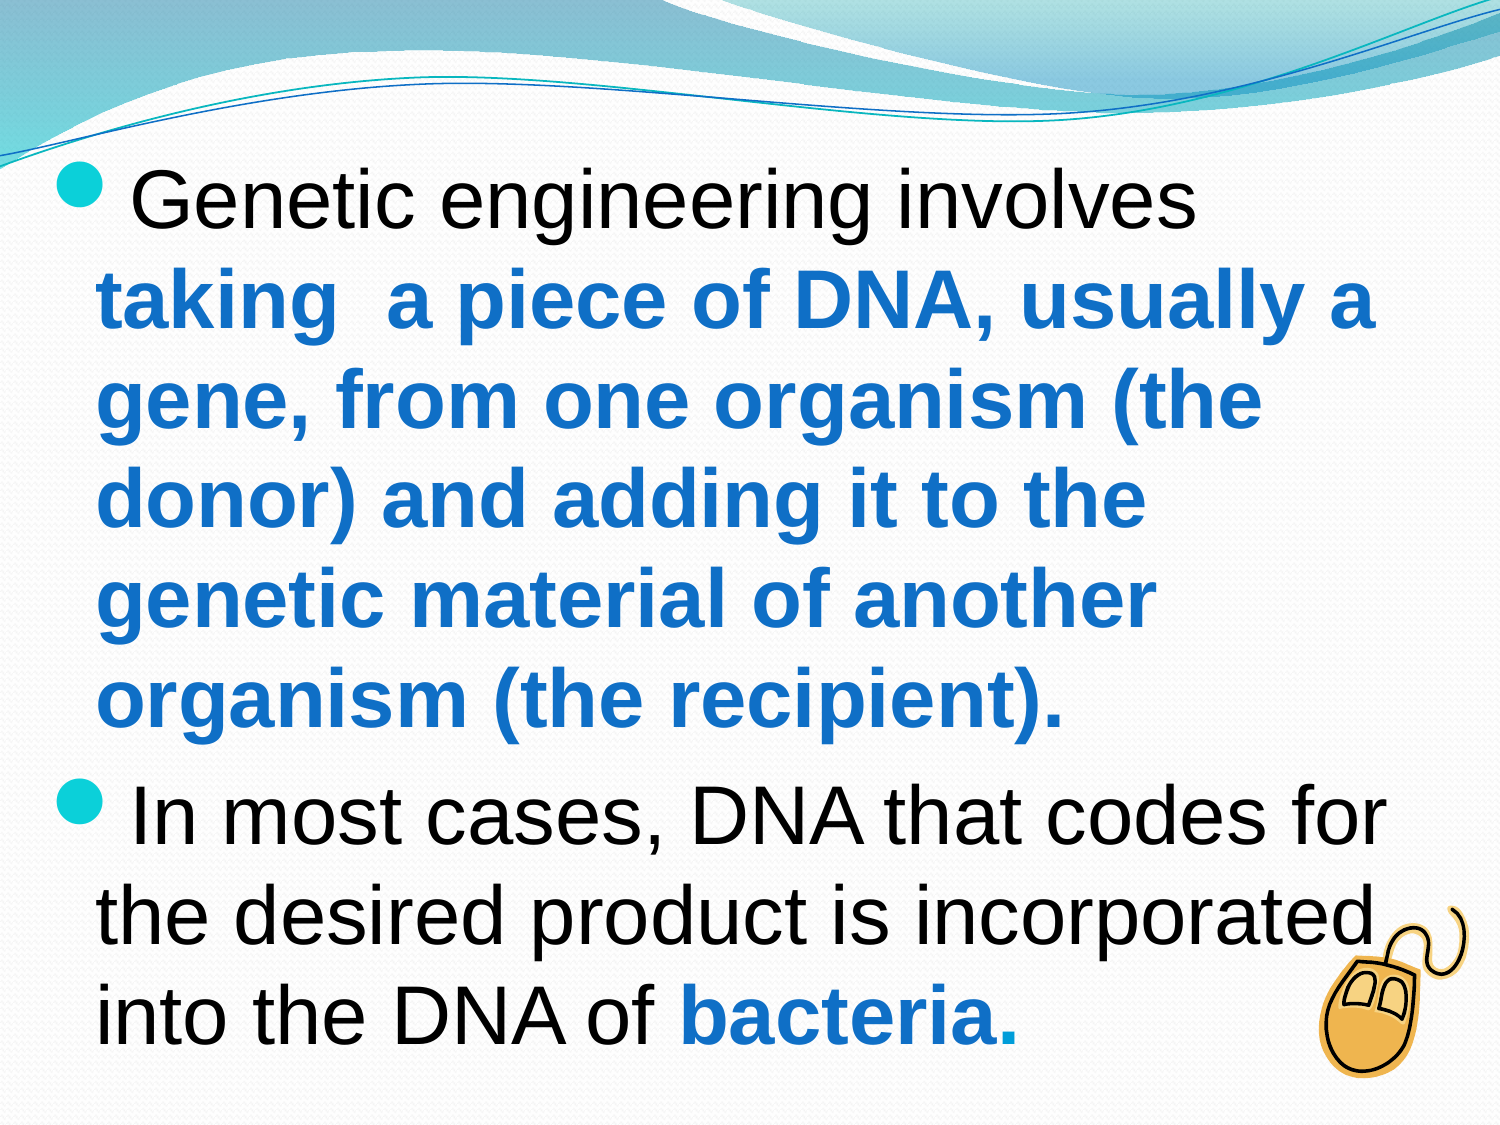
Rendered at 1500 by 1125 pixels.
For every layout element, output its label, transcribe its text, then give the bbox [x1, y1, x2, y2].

picture [1316, 904, 1471, 1082]
list Genetic engineering involves taking a piece of DNA, usually a gene, from one organism (the donor) and adding it to the genetic material of another organism (the recipient). In most cases, DNA that codes for the desired product is incorporated into the DNA of bacteria. [34, 136, 1454, 1095]
